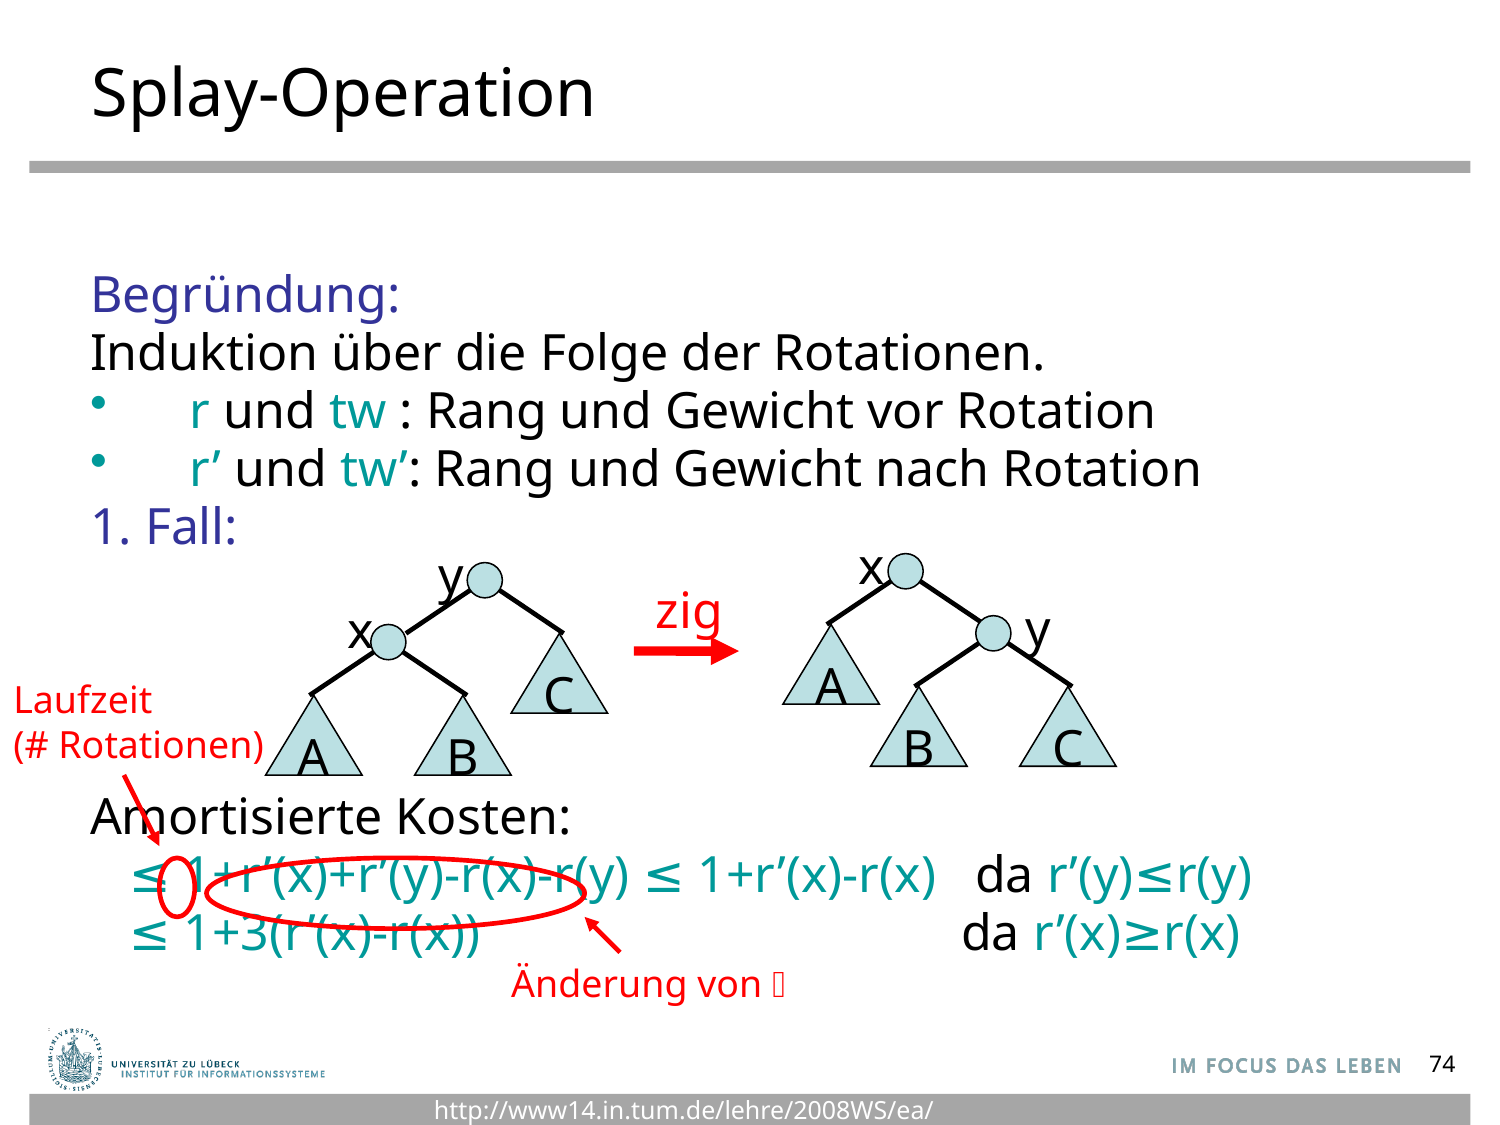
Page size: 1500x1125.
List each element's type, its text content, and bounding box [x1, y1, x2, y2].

list Begründung: Induktion über die Folge der Rotationen. r und tw : Rang und Gewicht vor Rotation r’ und tw’: Rang und Gewicht nach Rotation 1. Fall: Amortisierte Kosten: ≤ 1+r’(x)+r’(y)-r(x)-r(y) ≤ 1+r’(x)-r(x) da r’(y)≤r(y) ≤ 1+3(r’(x)-r(x)) da r’(x)≥r(x) [75, 267, 1425, 1083]
text_box [206, 857, 585, 929]
text_box [123, 774, 160, 847]
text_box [265, 526, 1117, 776]
text_box Änderung von 𝜙 [496, 952, 801, 1012]
text_box [584, 916, 621, 953]
text_box [159, 857, 195, 917]
slide_number 74 [1425, 1050, 1471, 1083]
text_box Laufzeit (# Rotationen) [0, 668, 260, 774]
text_box http://www14.in.tum.de/lehre/2008WS/ea/index.html.de [419, 1087, 1046, 1125]
title Splay-Operation [76, 42, 1427, 126]
